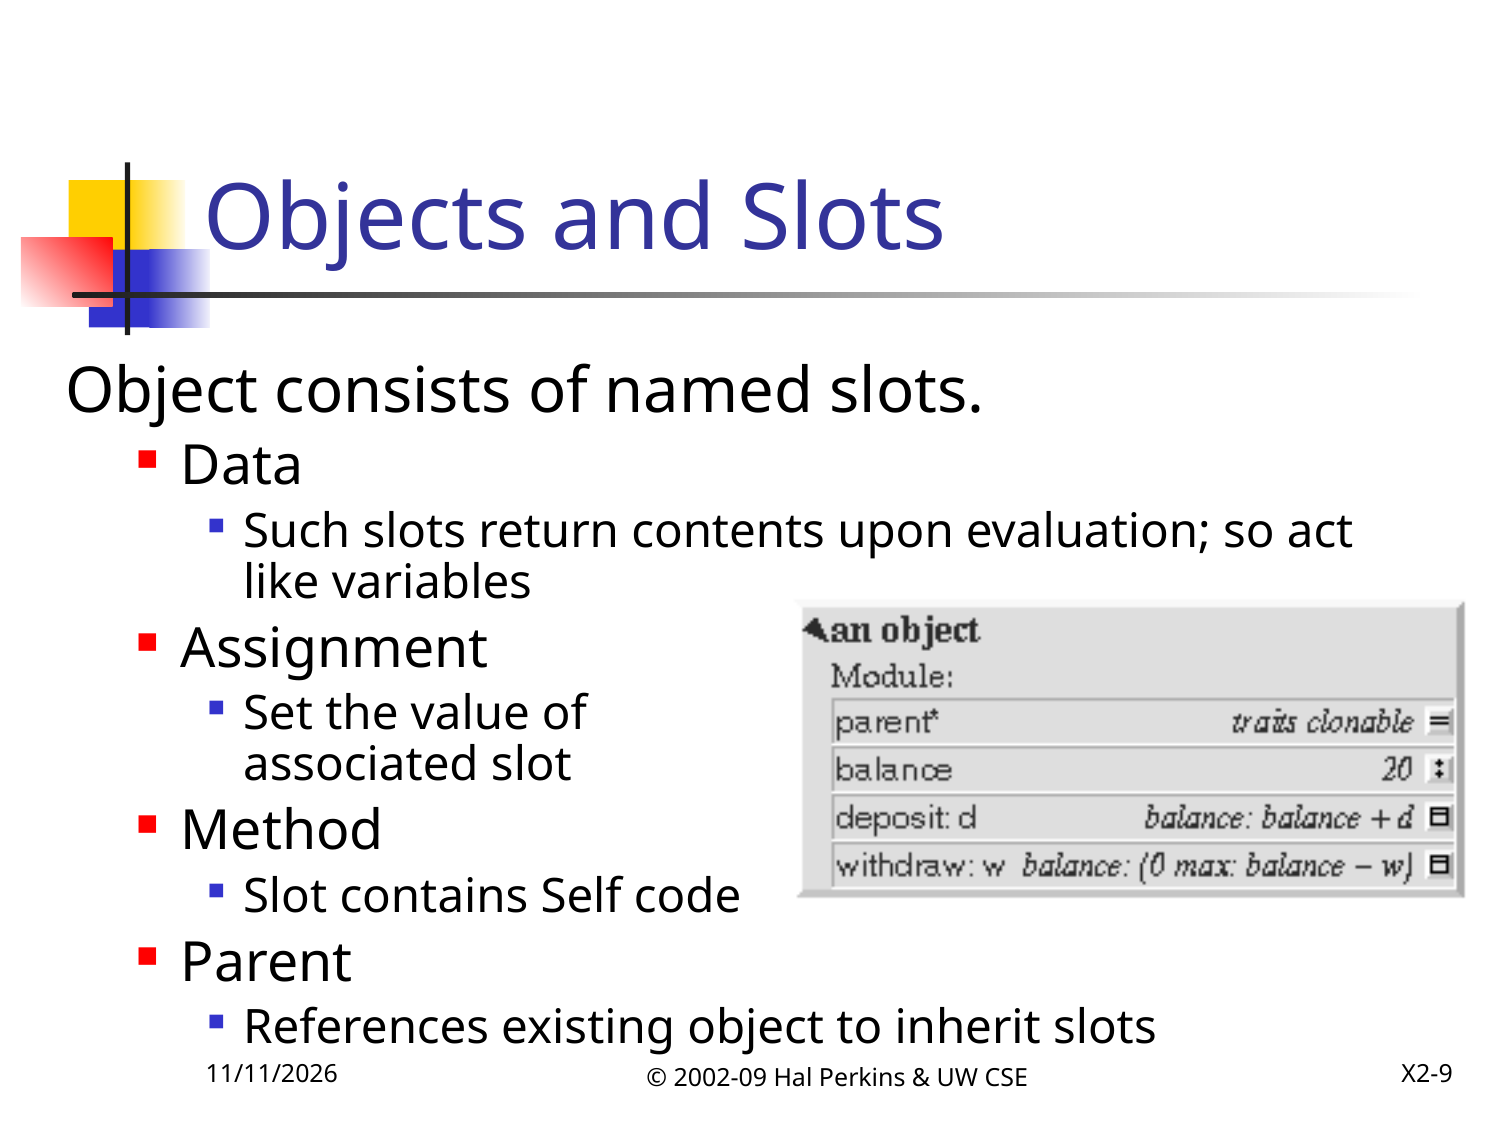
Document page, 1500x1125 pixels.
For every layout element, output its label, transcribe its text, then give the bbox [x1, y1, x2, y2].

slide_number X2-9 [1154, 1023, 1468, 1100]
list Object consists of named slots. Data Such slots return contents upon evaluation; so act like variables Assignment Set the value of associated slot Method Slot contains Self code Parent References existing object to inherit slots [49, 349, 1376, 1063]
footer © 2002-09 Hal Perkins & UW CSE [599, 1023, 1076, 1100]
title Objects and Slots [188, 34, 1468, 276]
picture [774, 587, 1500, 926]
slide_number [190, 1023, 504, 1100]
